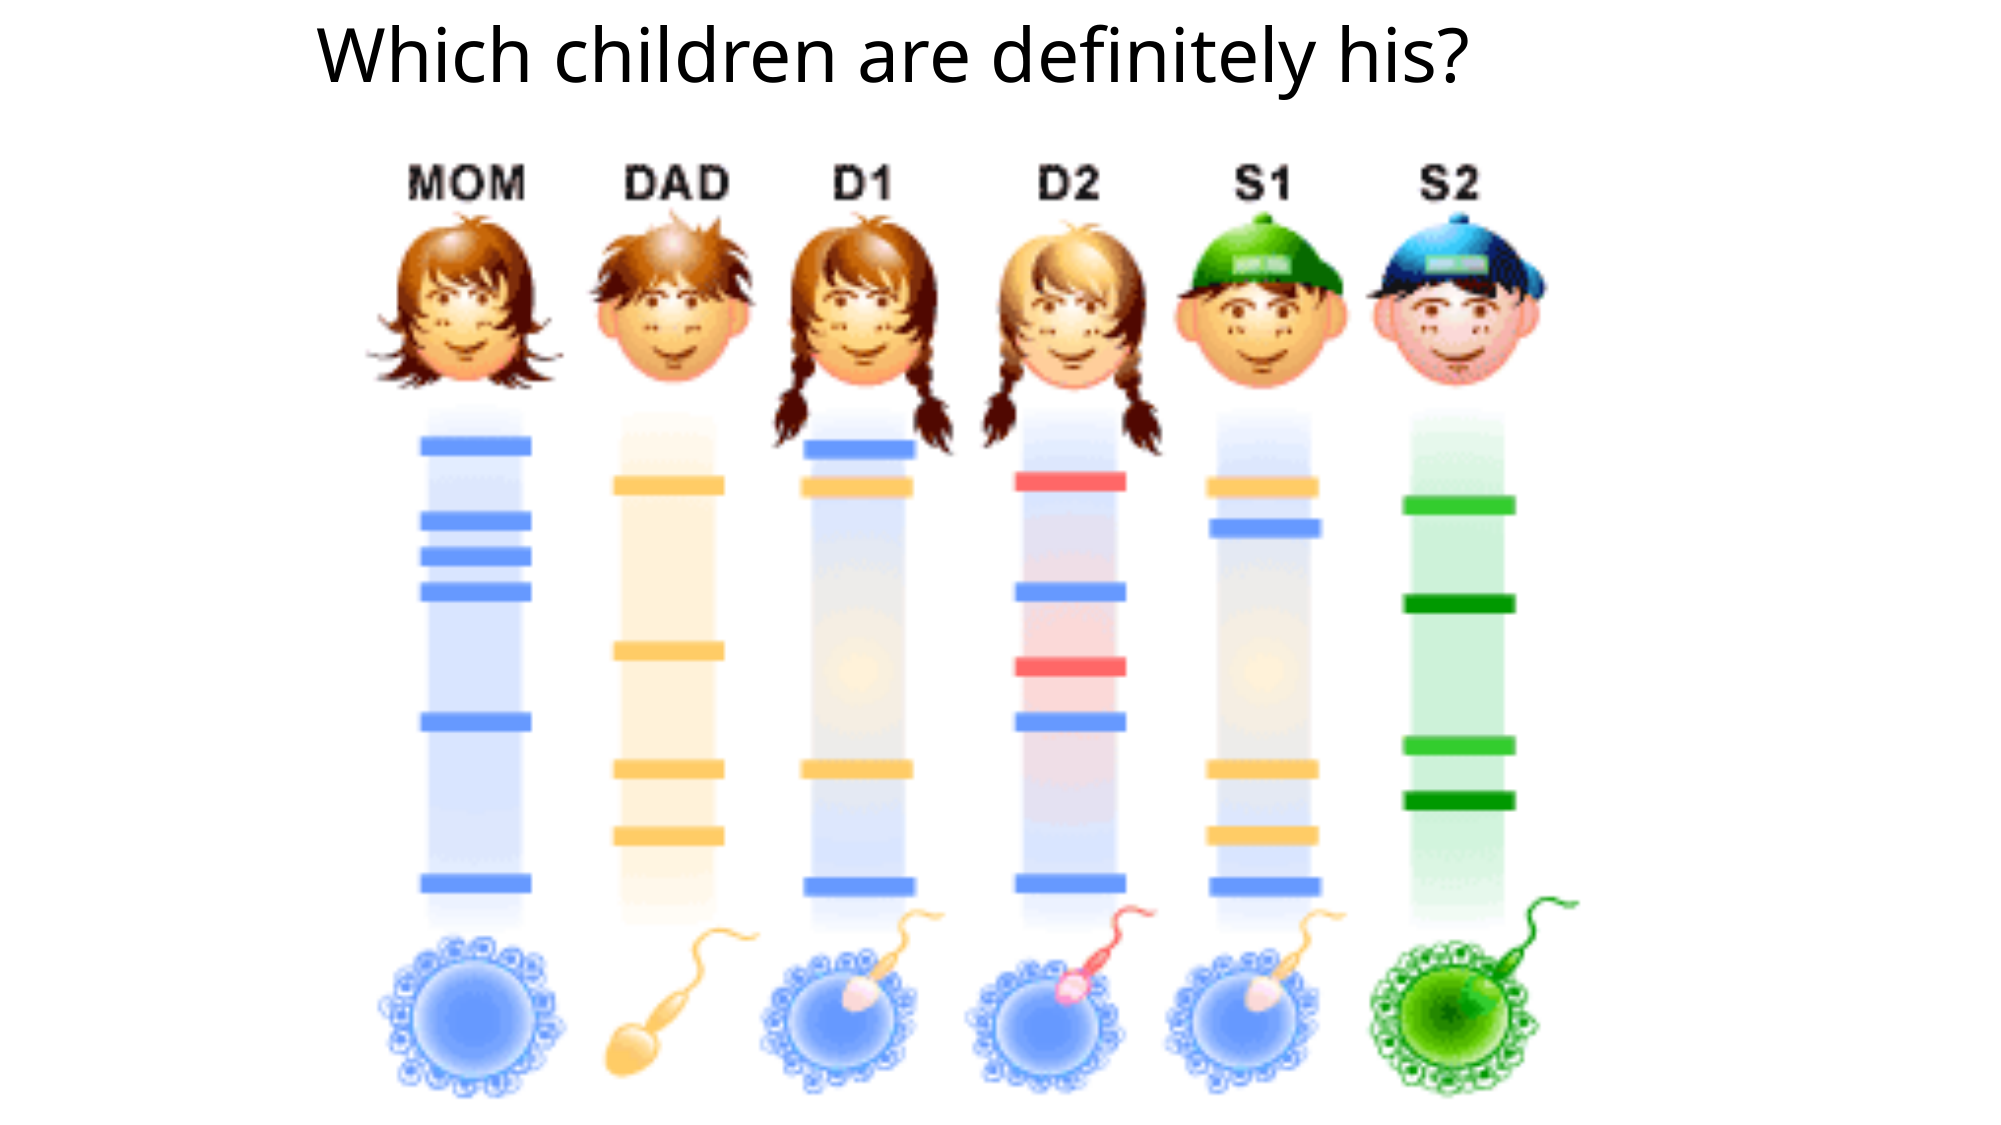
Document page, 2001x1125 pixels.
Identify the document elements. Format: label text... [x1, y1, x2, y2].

picture [336, 154, 1612, 1125]
text_box Which children are definitely his? [301, 0, 1646, 105]
